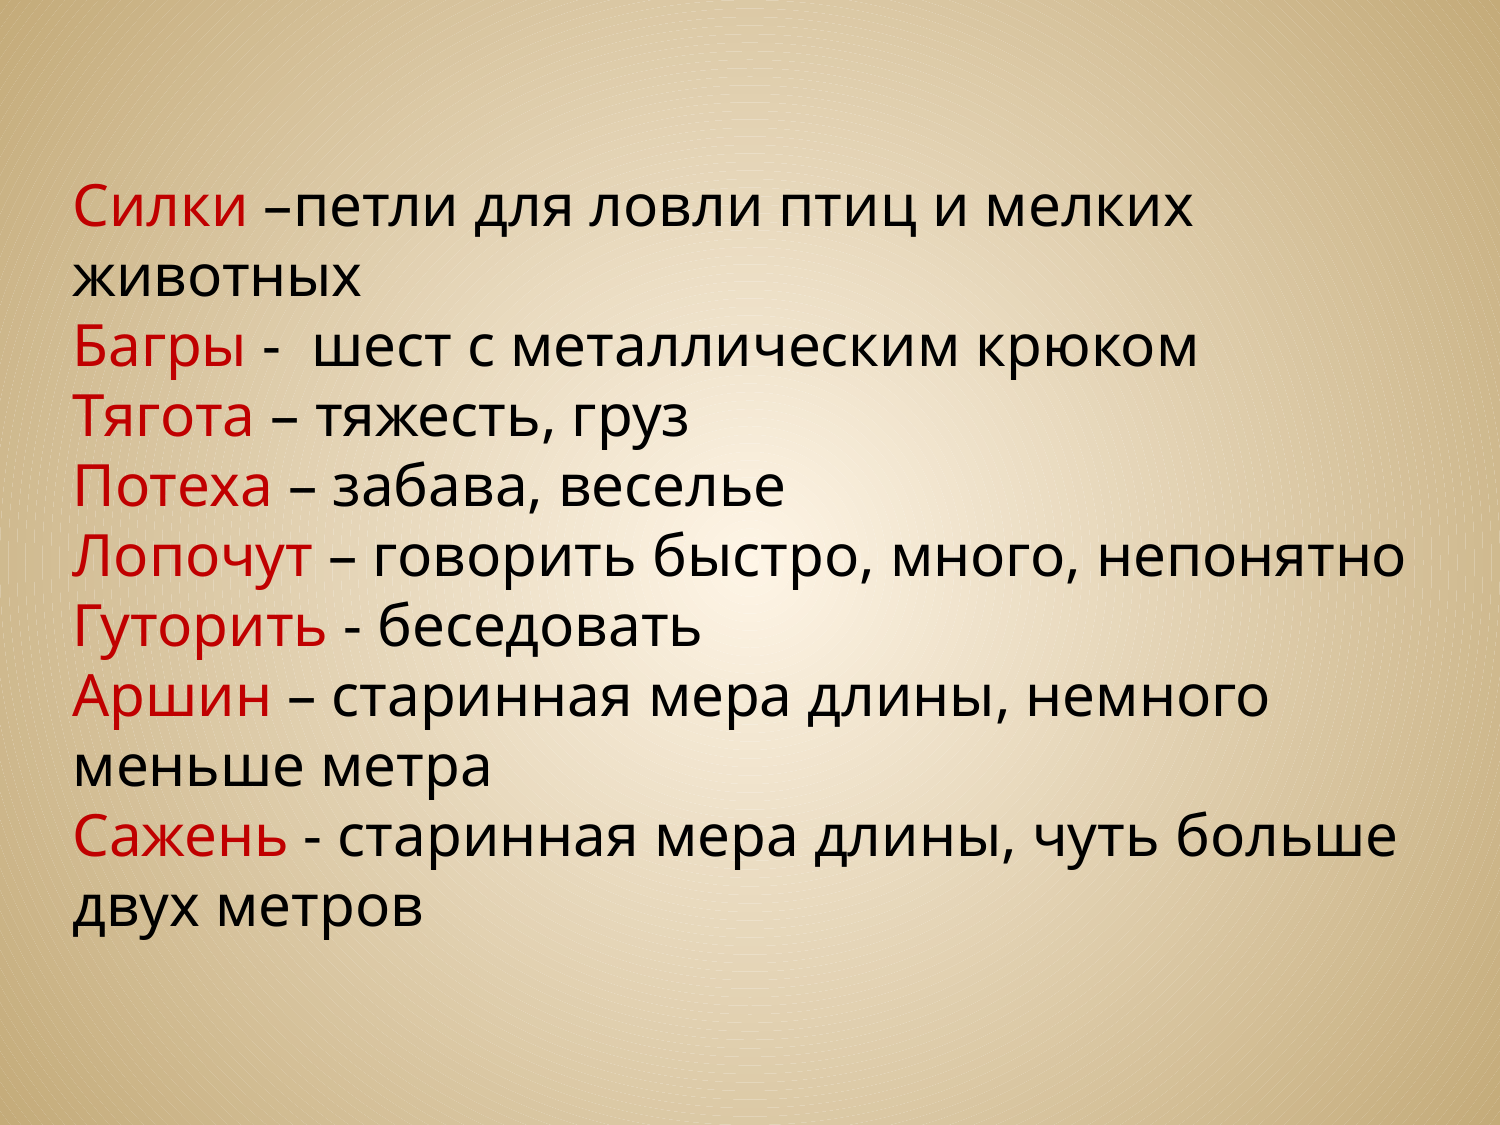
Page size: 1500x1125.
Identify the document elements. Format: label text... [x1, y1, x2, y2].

list Силки –петли для ловли птиц и мелких животных Багры - шест с металлическим крюком Тягота – тяжесть, груз Потеха – забава, веселье Лопочут – говорить быстро, много, непонятно Гуторить - беседовать Аршин – старинная мера длины, немного меньше метра Сажень - старинная мера длины, чуть больше двух метров [64, 160, 1459, 904]
